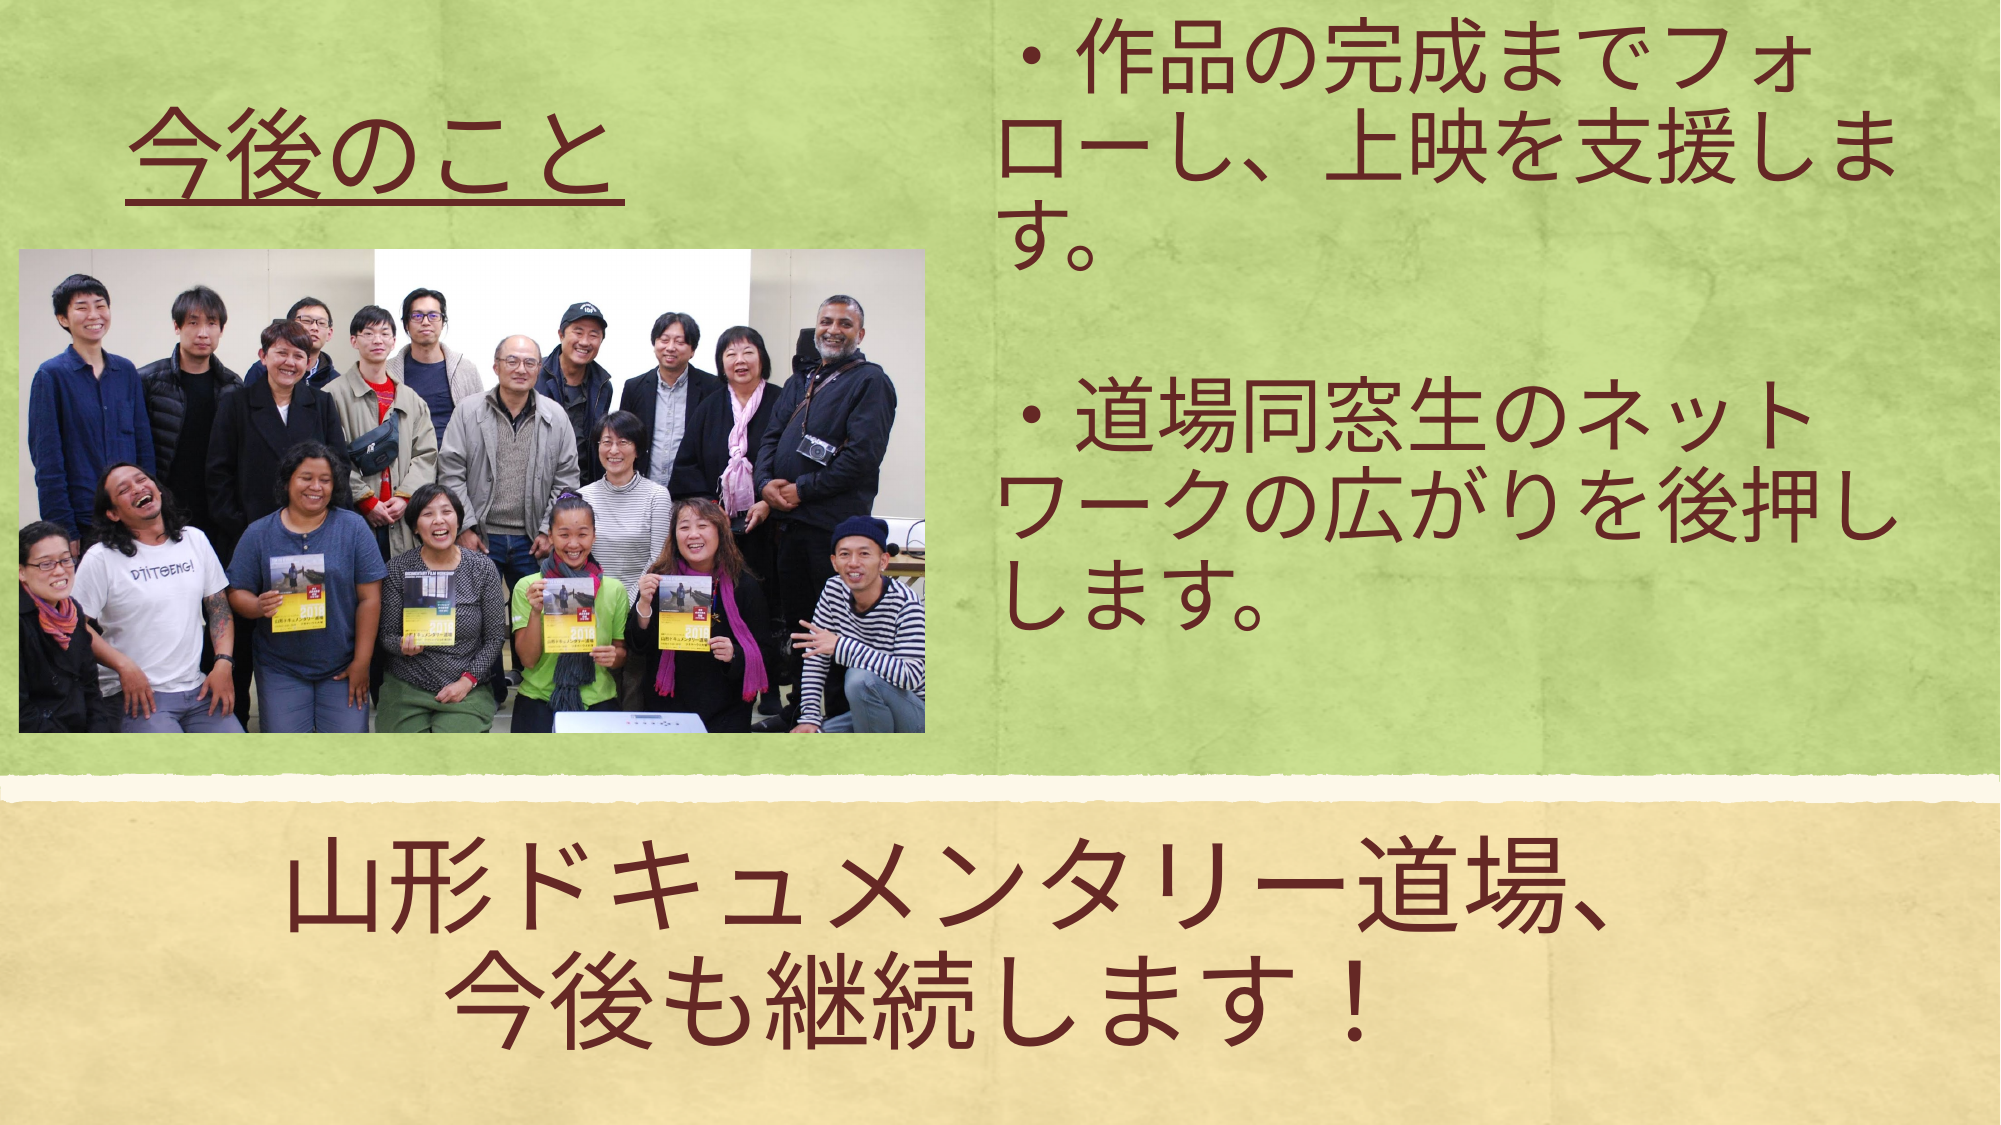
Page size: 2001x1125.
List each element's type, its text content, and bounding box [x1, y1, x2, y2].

title ・作品の完成までフォローし、上映を支援します。 ・道場同窓生のネットワークの広がりを後押しします。 [975, 200, 1963, 753]
picture [18, 249, 925, 733]
list 山形ドキュメンタリー道場、 今後も継続します！ [249, 825, 1601, 1075]
text_box 今後のこと [62, 83, 688, 219]
